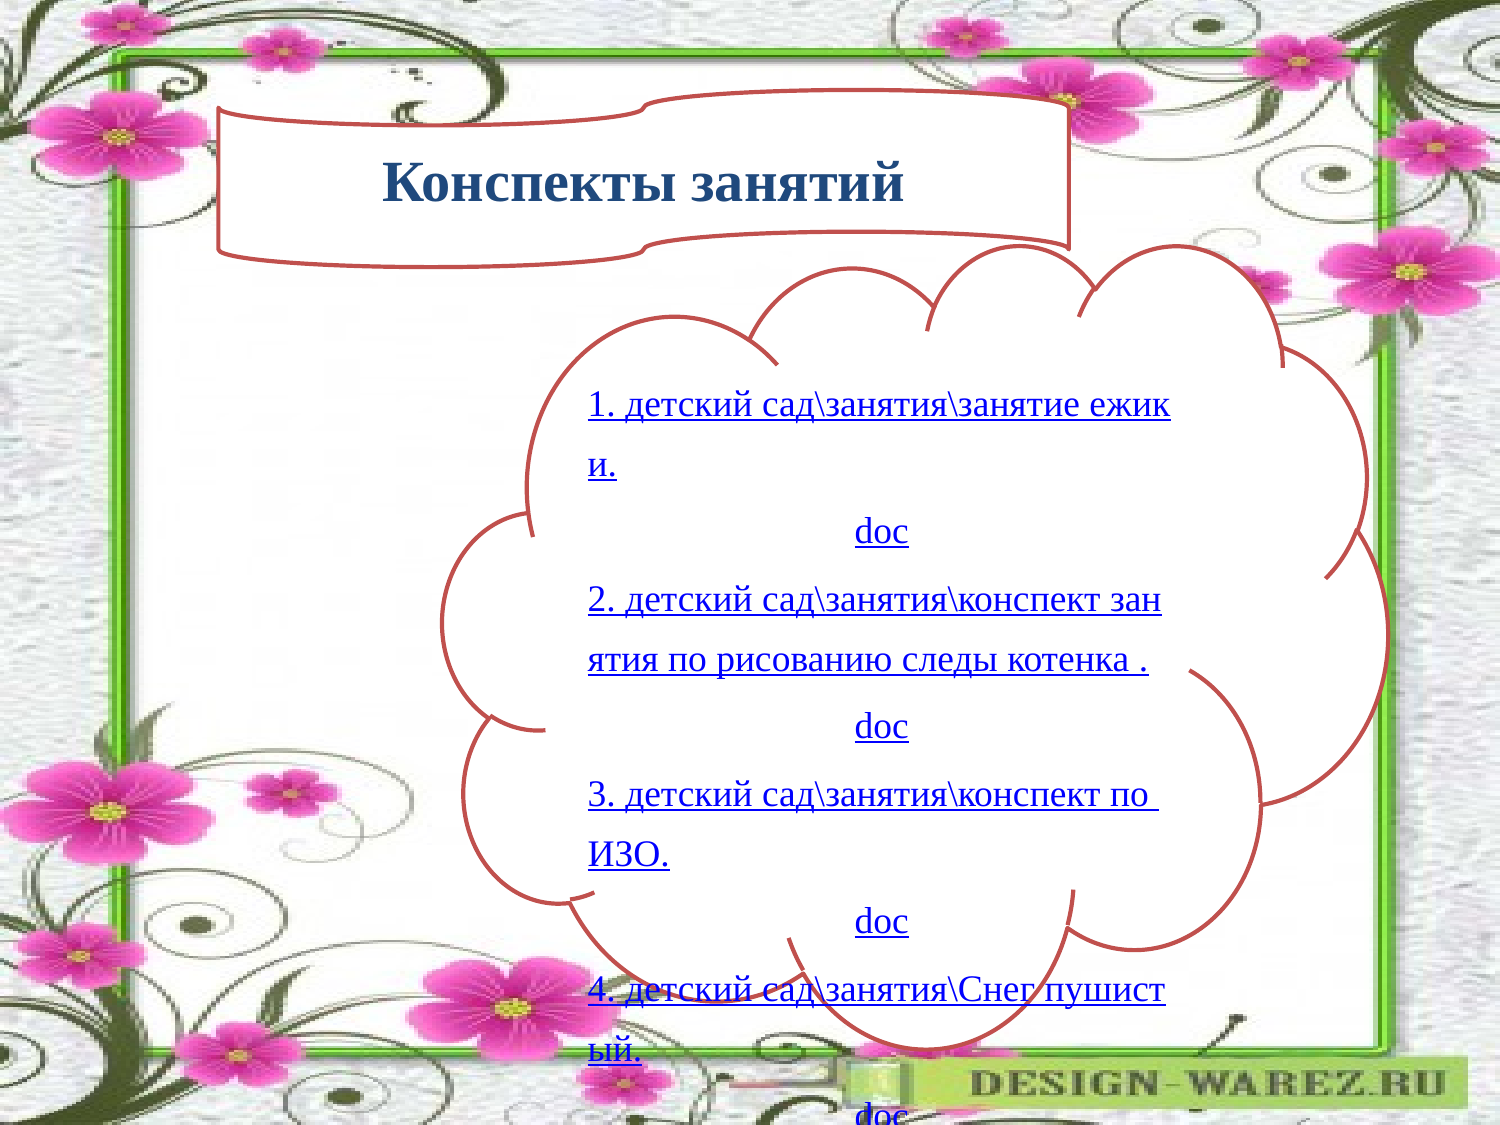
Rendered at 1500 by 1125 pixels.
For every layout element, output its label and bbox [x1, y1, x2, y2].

list [0, 0, 1500, 1125]
